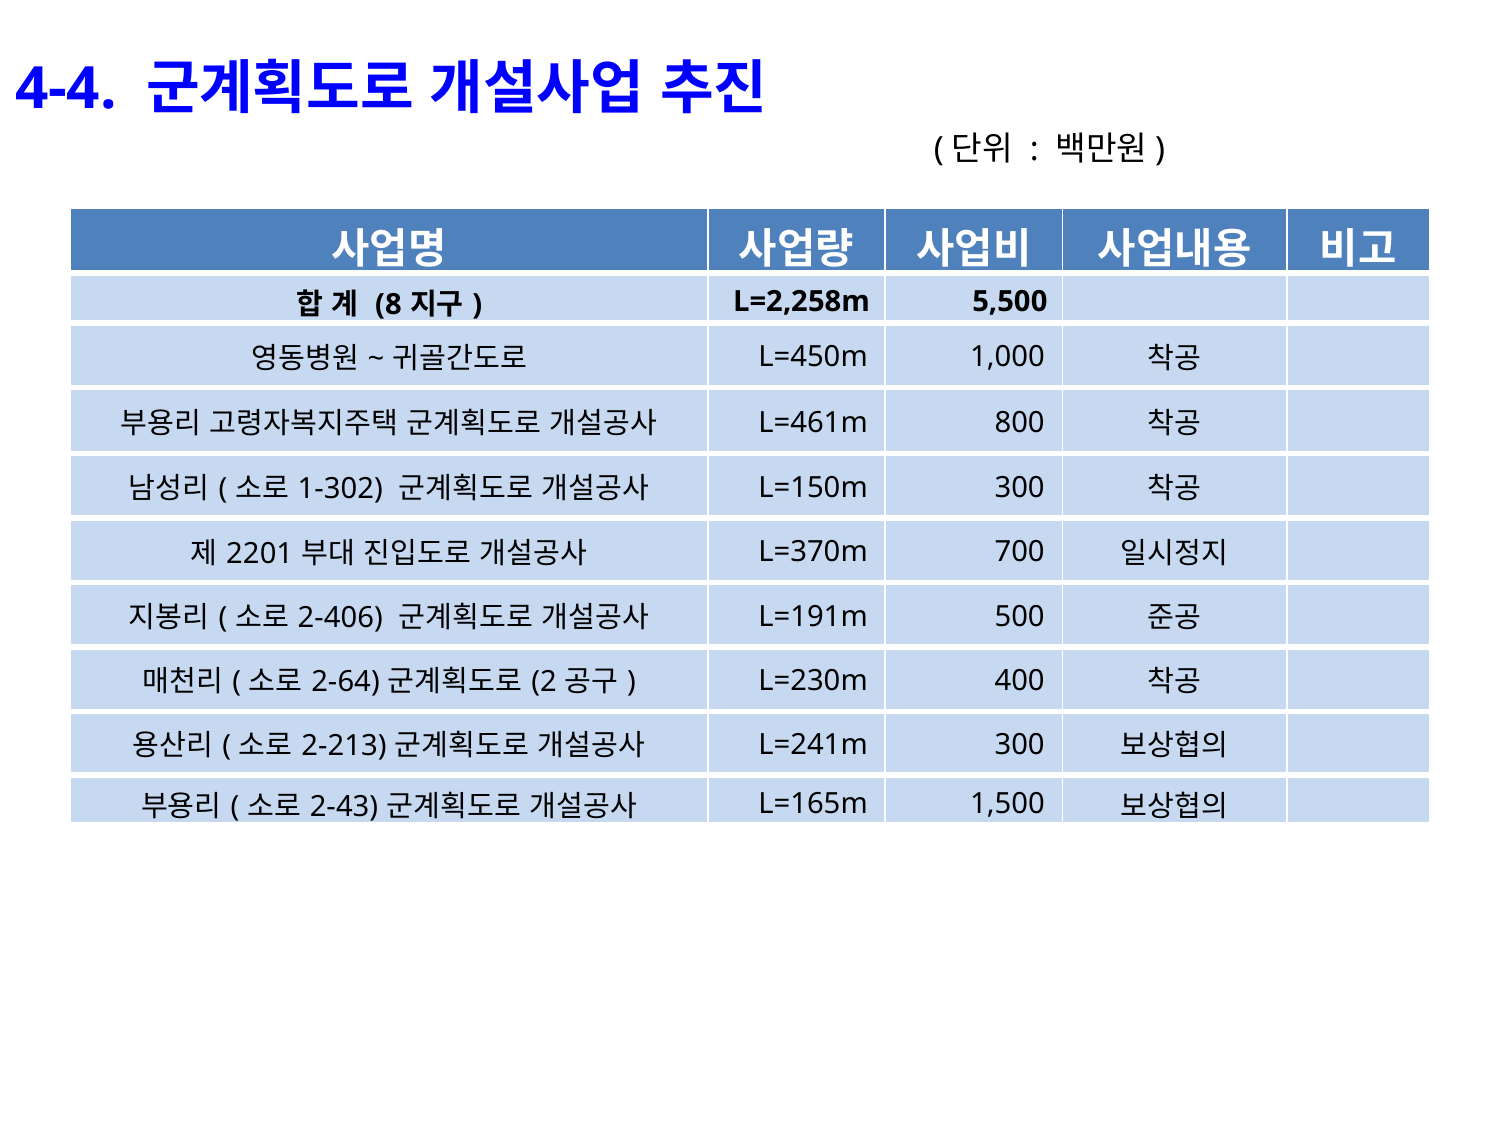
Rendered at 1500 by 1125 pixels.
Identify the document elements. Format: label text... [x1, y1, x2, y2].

table_cell [1288, 778, 1429, 822]
table_header 사업량 [709, 209, 884, 270]
table_cell 보상협의 [1063, 778, 1286, 822]
table_cell [1288, 650, 1429, 709]
table_cell 700 [886, 521, 1062, 580]
table_cell 매천리(소로2-64)군계획도로(2공구) [71, 650, 707, 709]
table_cell [1288, 714, 1429, 772]
table_cell [1288, 585, 1429, 644]
table_cell 일시정지 [1063, 521, 1286, 580]
table_cell [1288, 456, 1429, 515]
text_box 4-4. 군계획도로 개설사업 추진 (단위 : 백만원) [0, 42, 1500, 175]
table_cell L=461m [709, 390, 884, 451]
table_cell 착공 [1063, 650, 1286, 709]
table_cell 지봉리(소로2-406) 군계획도로 개설공사 [71, 585, 707, 644]
table_cell 영동병원~귀골간도로 [71, 326, 707, 385]
table_cell 보상협의 [1063, 714, 1286, 772]
table_cell L=370m [709, 521, 884, 580]
table_header 비고 [1288, 209, 1429, 270]
table_cell [1288, 390, 1429, 451]
table_cell 부용리 고령자복지주택 군계획도로 개설공사 [71, 390, 707, 451]
table_cell L=450m [709, 326, 884, 385]
table_cell 5,500 [886, 276, 1062, 320]
table_cell 제2201부대 진입도로 개설공사 [71, 521, 707, 580]
table_cell [1063, 276, 1286, 320]
table_cell 용산리(소로2-213)군계획도로 개설공사 [71, 714, 707, 772]
table_cell 착공 [1063, 456, 1286, 515]
table_cell L=241m [709, 714, 884, 772]
table_cell 800 [886, 390, 1062, 451]
table_cell 합 계 (8지구) [71, 276, 707, 320]
table_header 사업비 [886, 209, 1062, 270]
table_cell [1288, 326, 1429, 385]
table_cell 400 [886, 650, 1062, 709]
table_cell 부용리(소로2-43)군계획도로 개설공사 [71, 778, 707, 822]
table_cell L=230m [709, 650, 884, 709]
table_cell 300 [886, 714, 1062, 772]
table_cell 500 [886, 585, 1062, 644]
table_cell 1,000 [886, 326, 1062, 385]
table_cell 준공 [1063, 585, 1286, 644]
table_cell L=150m [709, 456, 884, 515]
table_header 사업명 [71, 209, 707, 270]
table_cell 300 [886, 456, 1062, 515]
table_cell L=2,258m [709, 276, 884, 320]
table_cell 1,500 [886, 778, 1062, 822]
table_cell [1288, 276, 1429, 320]
table_cell 착공 [1063, 390, 1286, 451]
table_cell [1288, 521, 1429, 580]
table_cell 남성리(소로1-302) 군계획도로 개설공사 [71, 456, 707, 515]
table_cell 착공 [1063, 326, 1286, 385]
table_header 사업내용 [1063, 209, 1286, 270]
table_cell L=165m [709, 778, 884, 822]
table_cell L=191m [709, 585, 884, 644]
